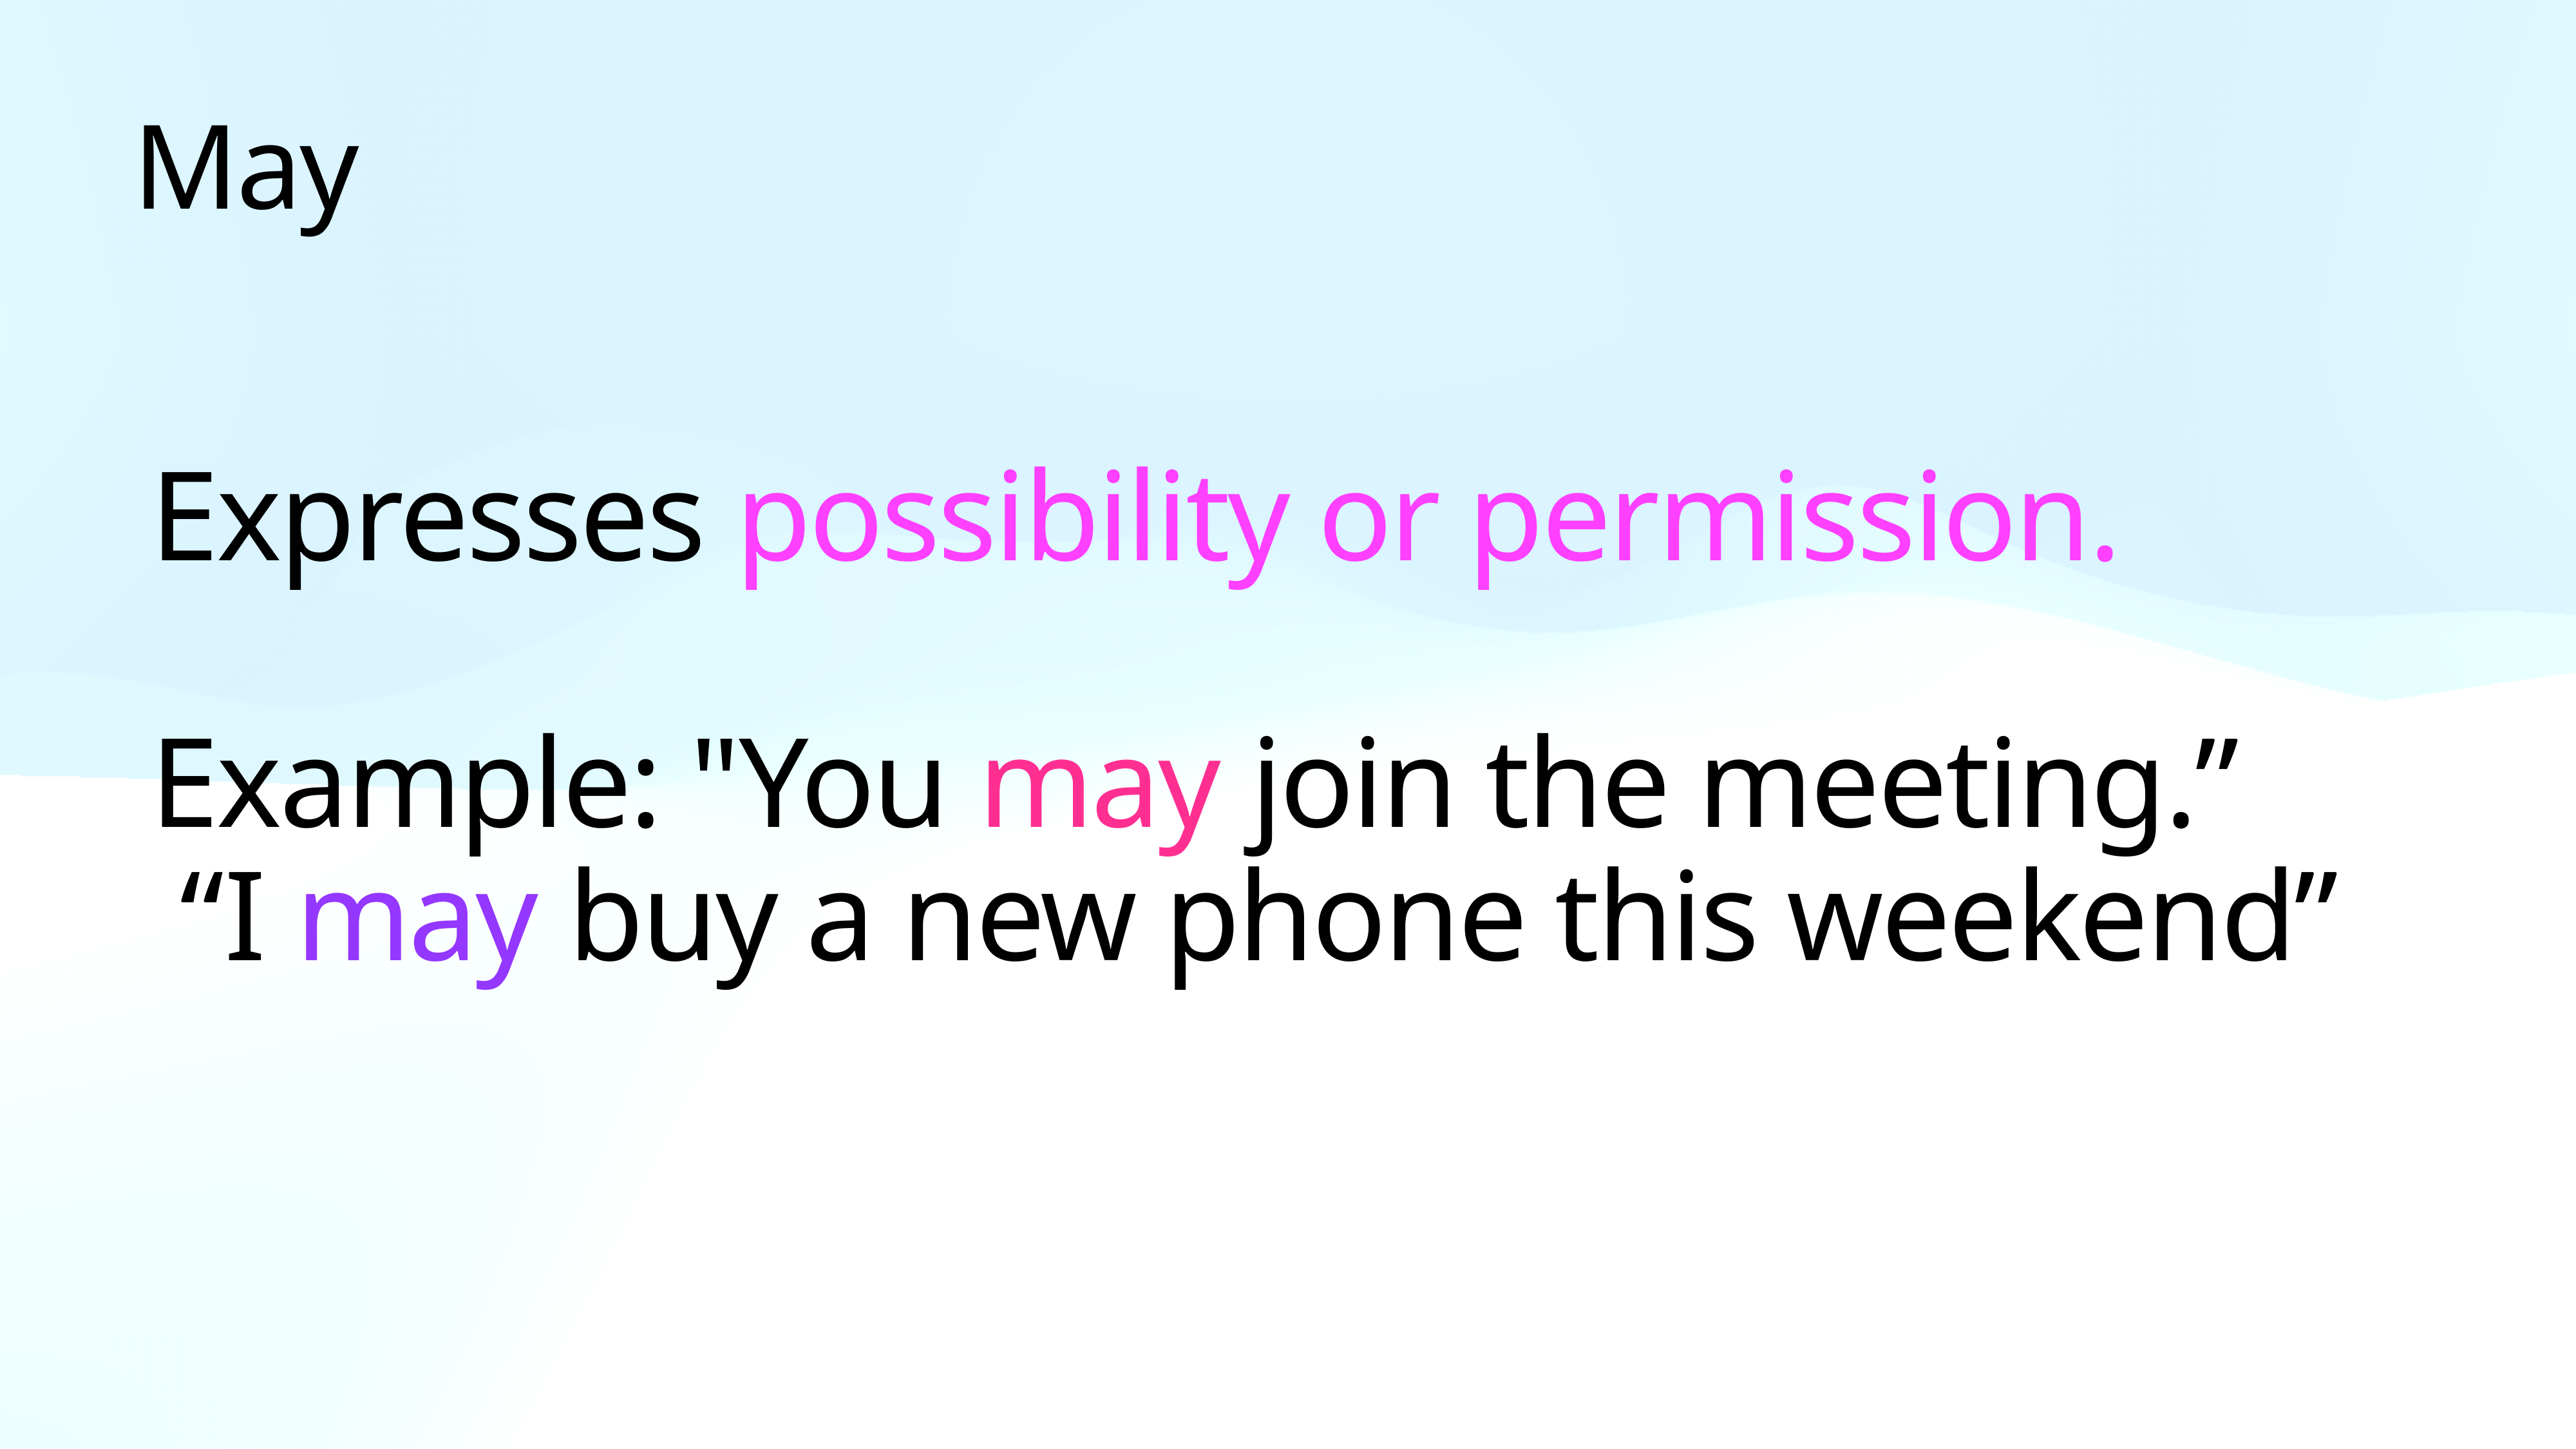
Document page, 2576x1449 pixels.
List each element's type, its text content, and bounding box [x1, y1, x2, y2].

title May [127, 113, 2449, 266]
picture [0, 0, 2576, 1449]
list Expresses possibility or permission. Example: "You may join the meeting.” “I may buy a new phone this weekend” [127, 448, 2449, 1321]
